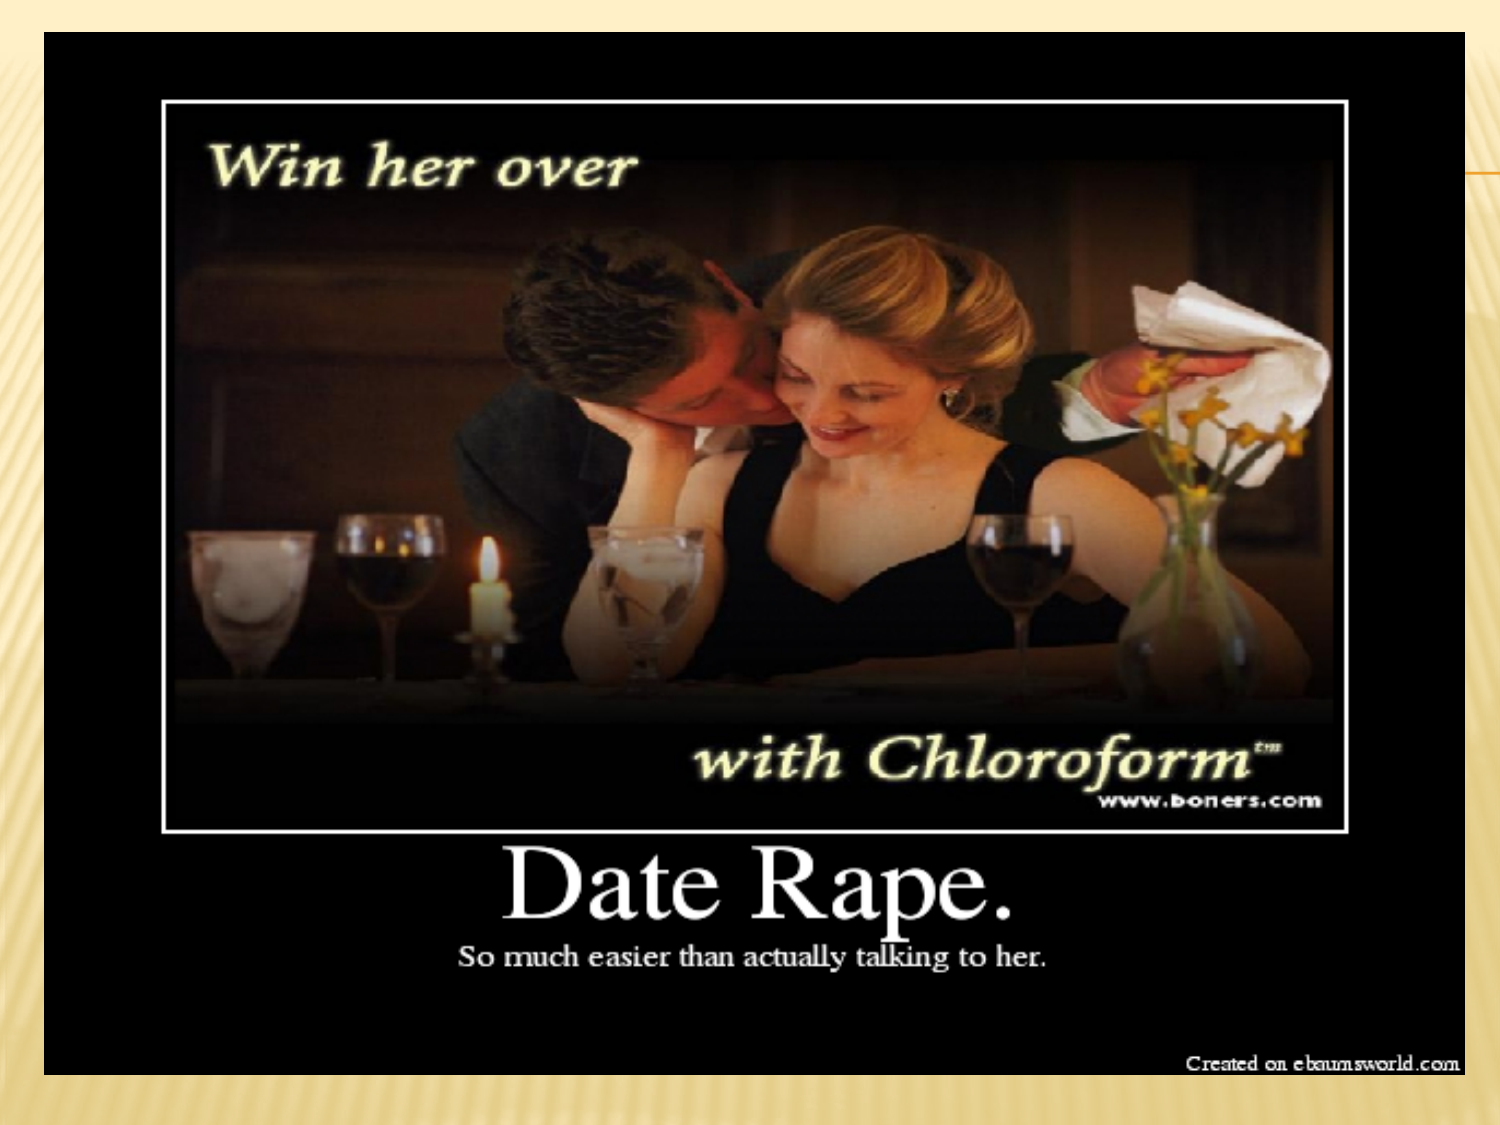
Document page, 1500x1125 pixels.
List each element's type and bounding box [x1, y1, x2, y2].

list [44, 32, 1465, 1076]
